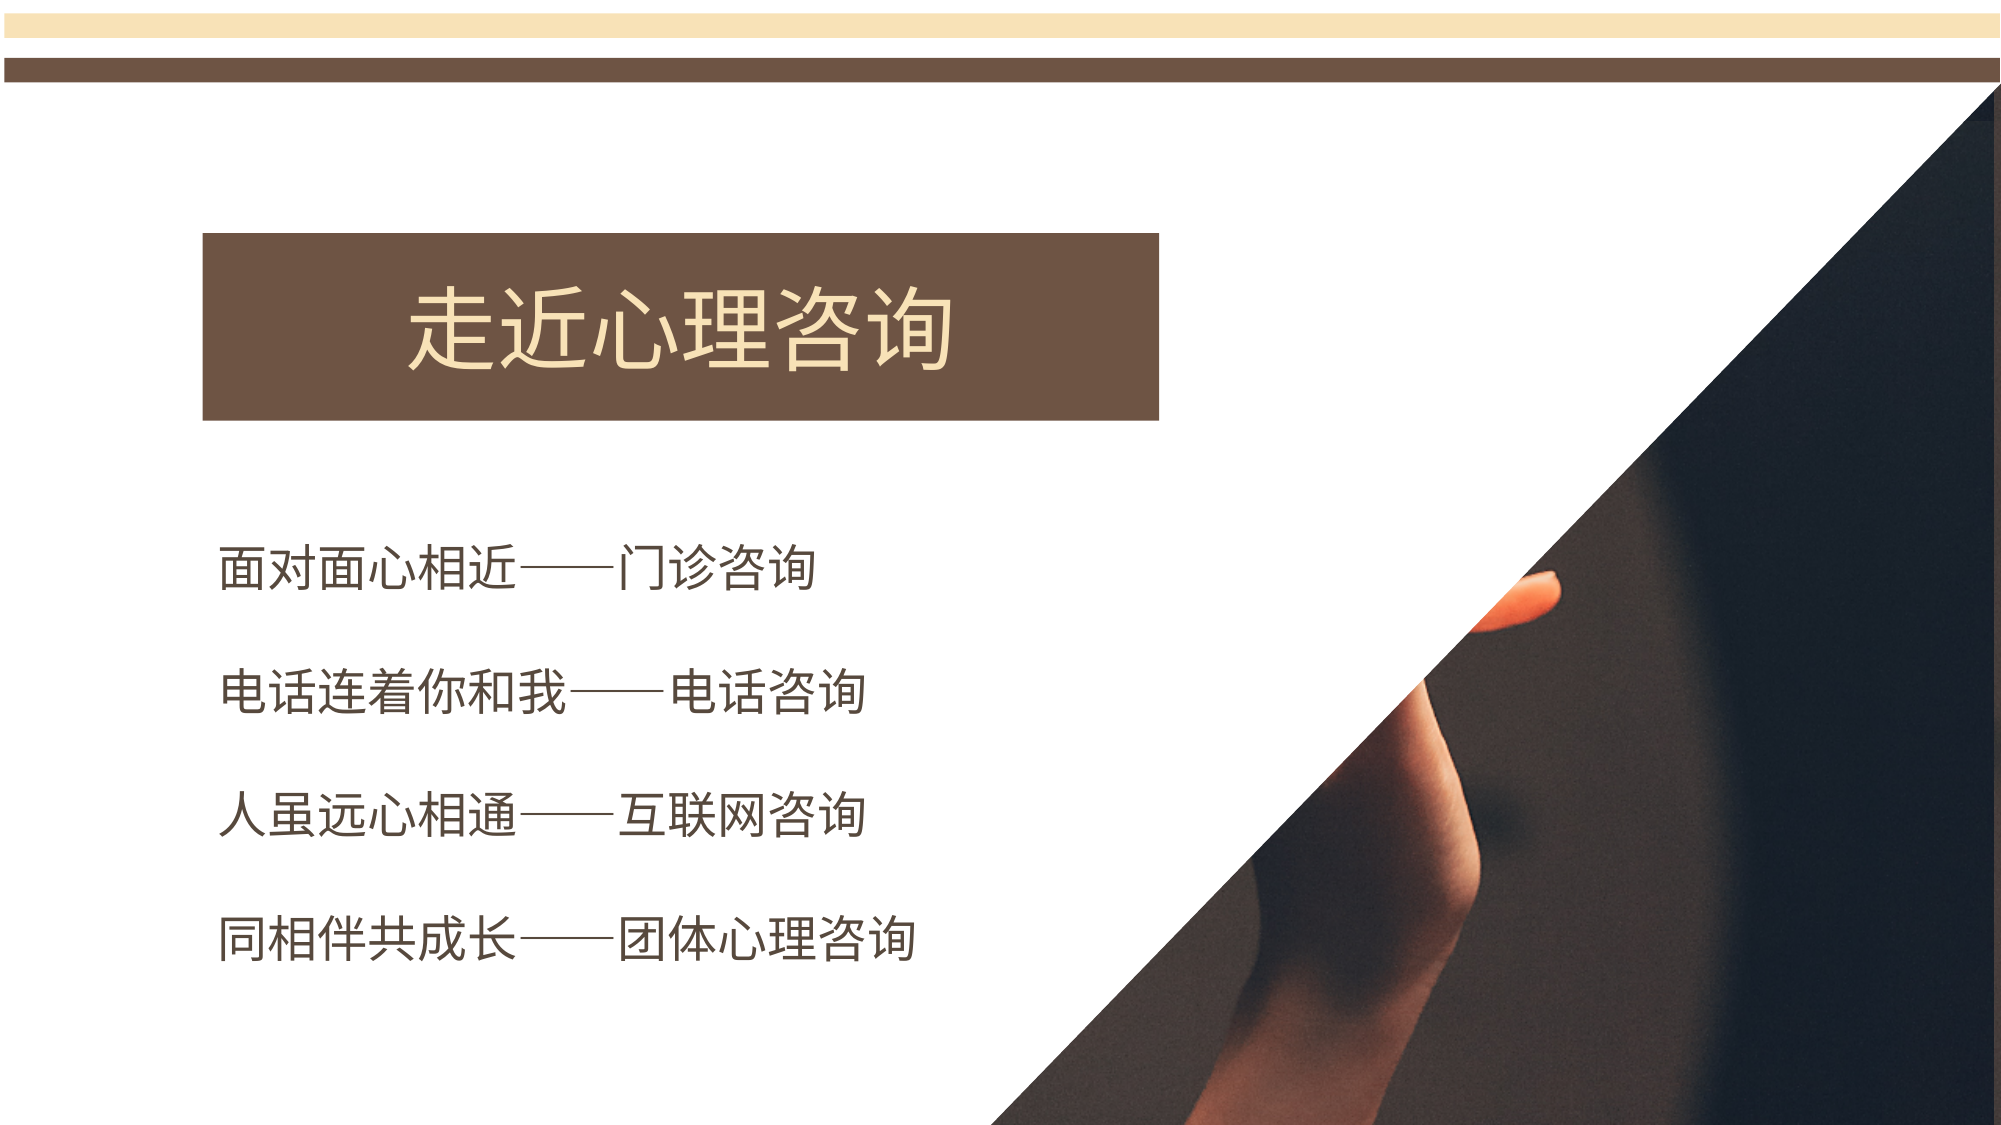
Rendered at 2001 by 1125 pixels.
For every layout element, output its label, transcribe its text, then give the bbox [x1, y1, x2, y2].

text_box [989, 83, 2000, 1125]
text_box [3, 57, 2000, 83]
text_box 面对面心相近——门诊咨询 电话连着你和我——电话咨询 人虽远心相通——互联网咨询 同相伴共成长——团体心理咨询 [202, 474, 1236, 1112]
text_box 走近心理咨询 [202, 233, 1160, 421]
text_box [3, 12, 2000, 39]
